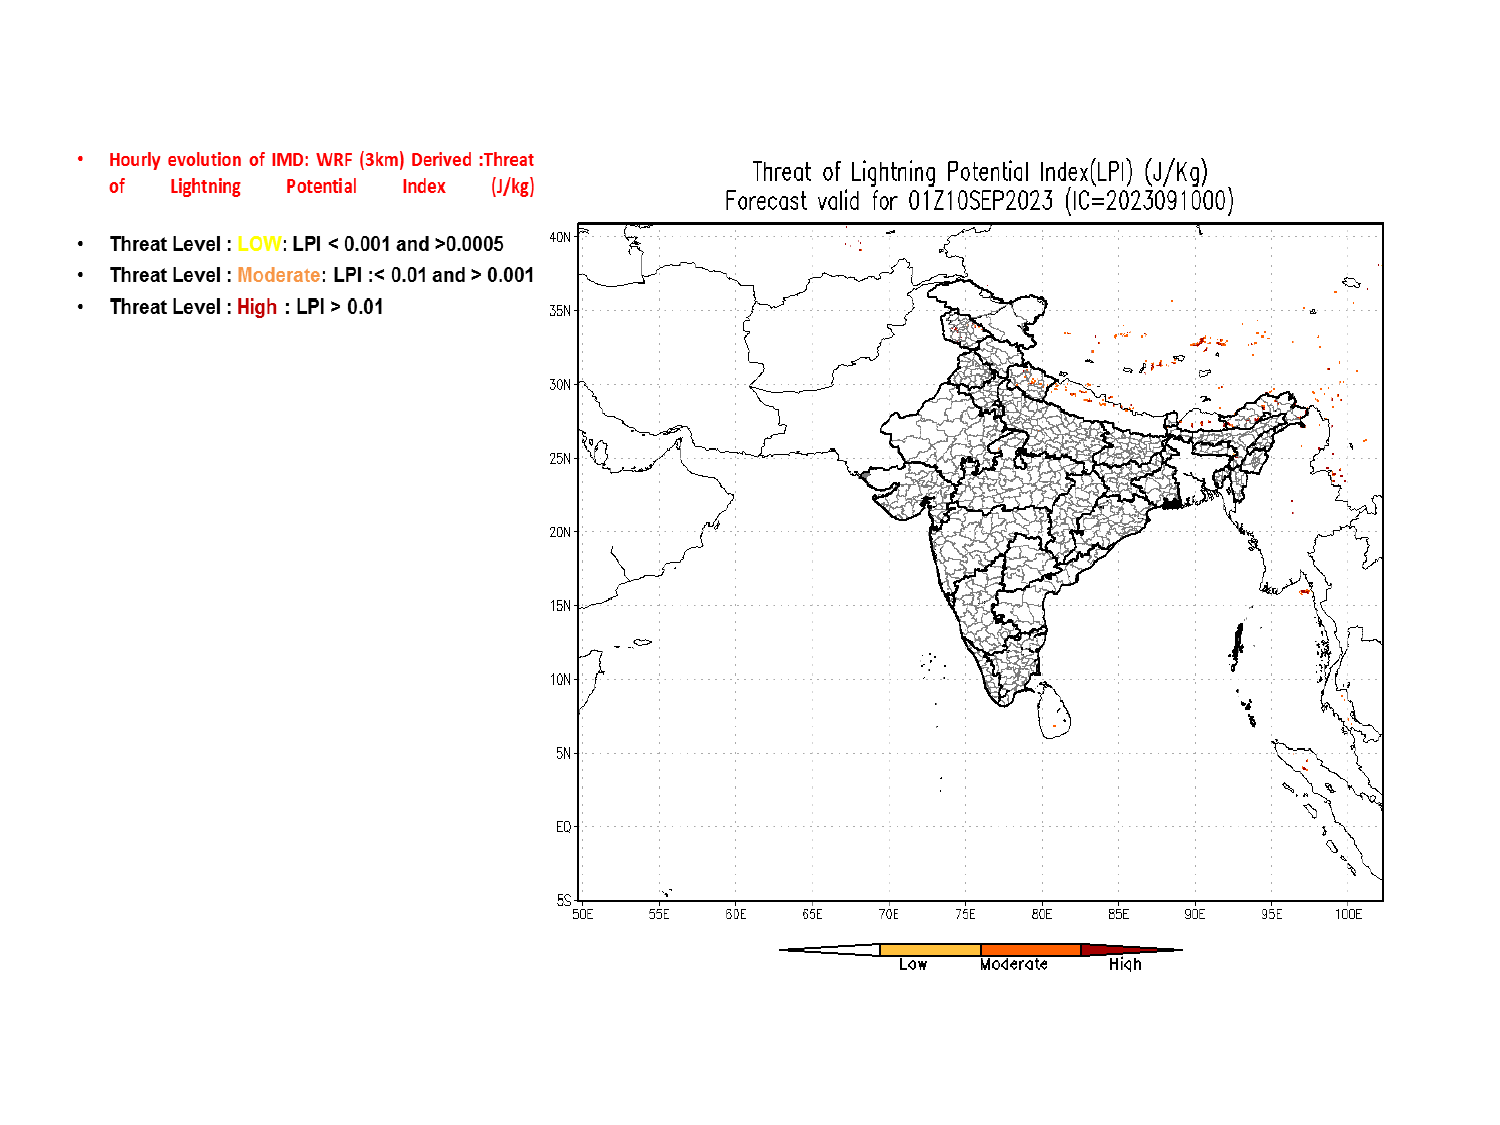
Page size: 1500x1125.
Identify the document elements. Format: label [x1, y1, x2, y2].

picture [74, 149, 1426, 976]
